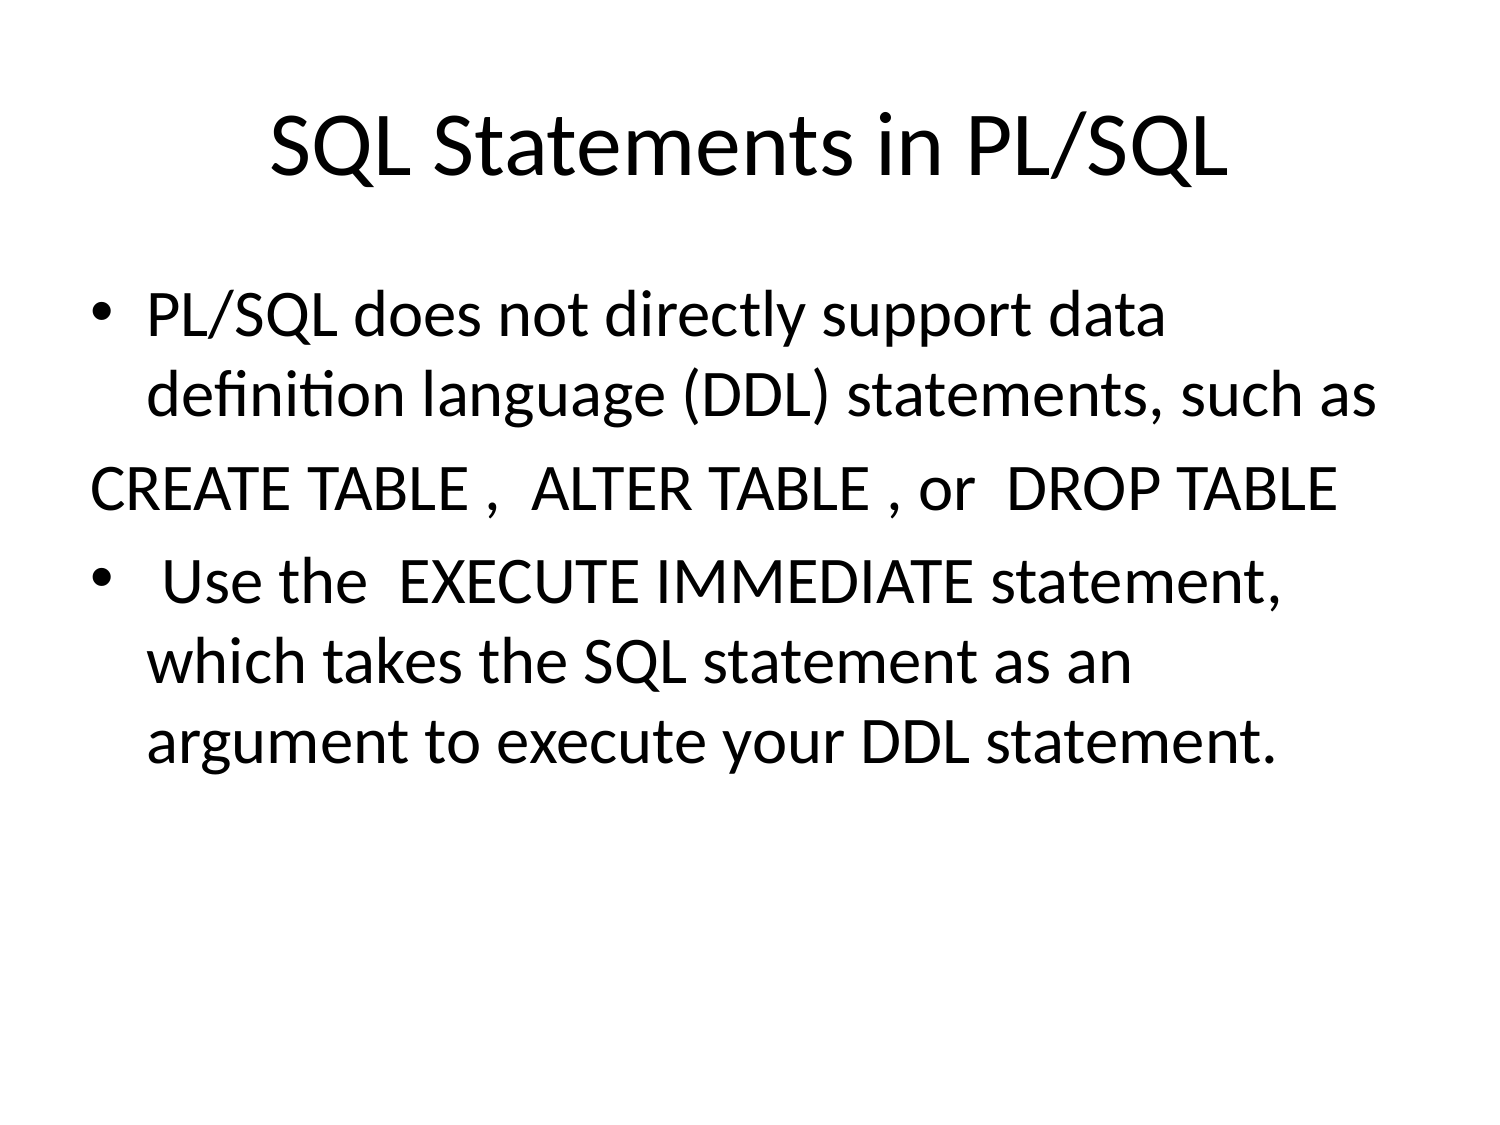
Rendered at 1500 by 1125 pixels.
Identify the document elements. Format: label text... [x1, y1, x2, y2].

title SQL Statements in PL/SQL [75, 45, 1425, 233]
list PL/SQL does not directly support data definition language (DDL) statements, such as CREATE TABLE , ALTER TABLE , or DROP TABLE Use the EXECUTE IMMEDIATE statement, which takes the SQL statement as an argument to execute your DDL statement. [75, 262, 1425, 1005]
